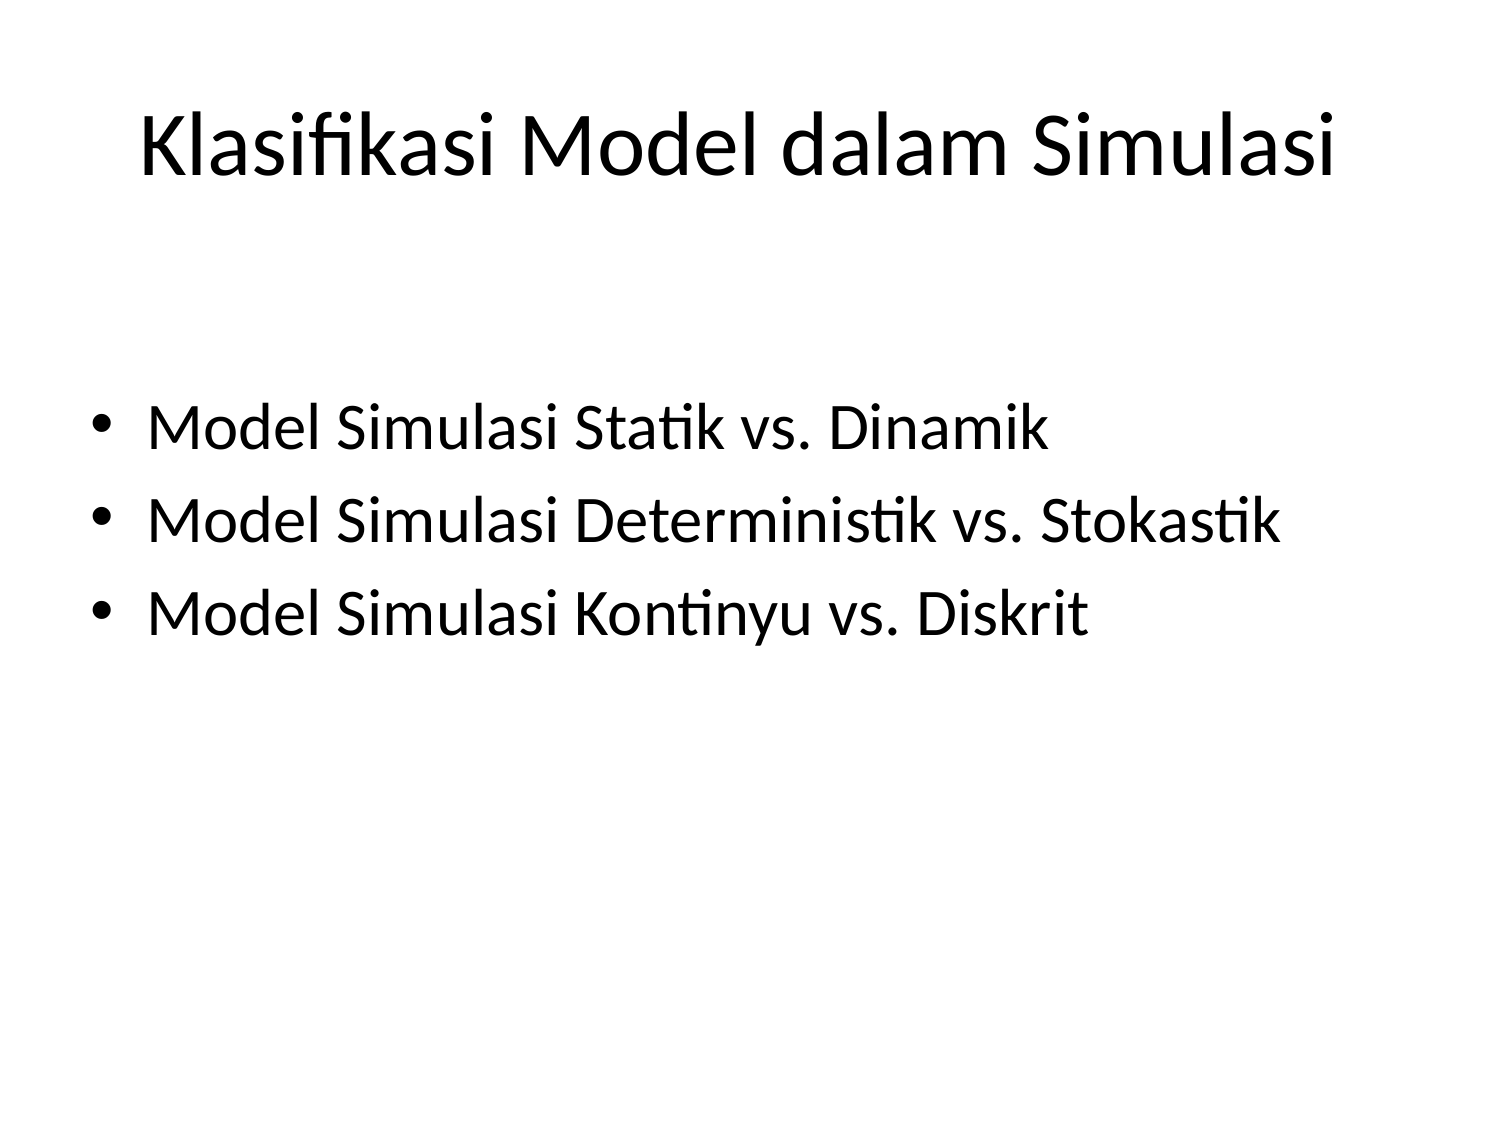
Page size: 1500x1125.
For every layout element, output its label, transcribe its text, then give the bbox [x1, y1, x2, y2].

title Klasifikasi Model dalam Simulasi [75, 45, 1425, 233]
list Model Simulasi Statik vs. Dinamik Model Simulasi Deterministik vs. Stokastik Model Simulasi Kontinyu vs. Diskrit [75, 375, 1425, 1005]
